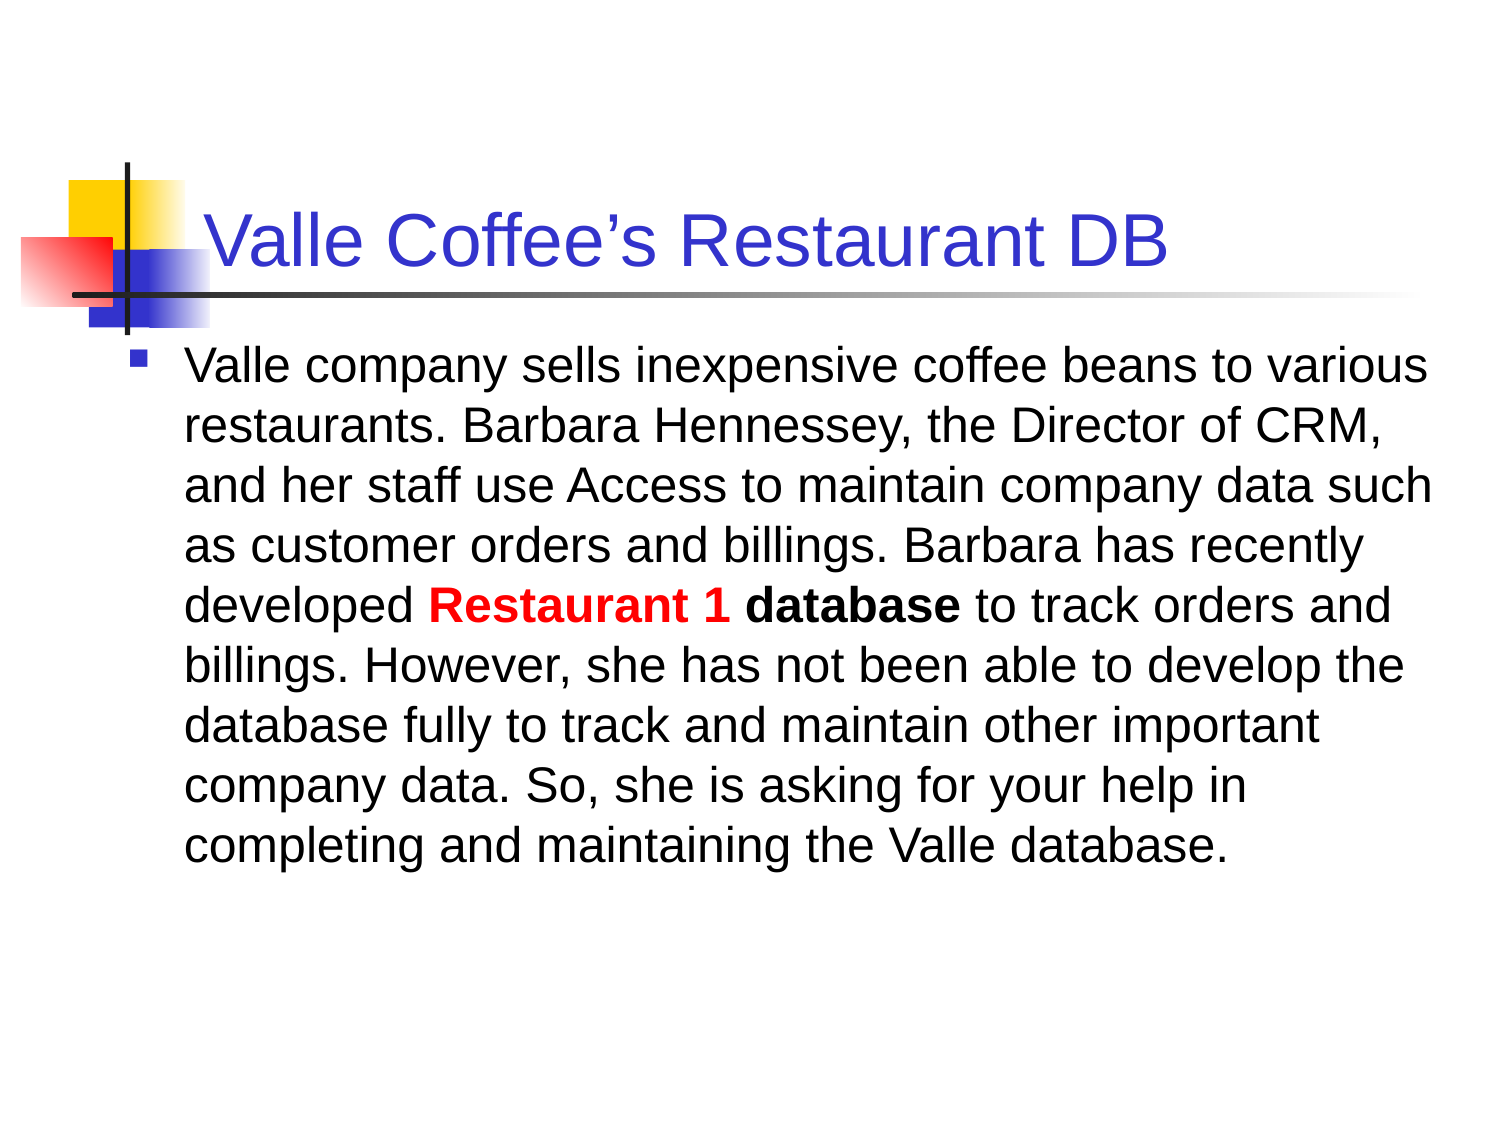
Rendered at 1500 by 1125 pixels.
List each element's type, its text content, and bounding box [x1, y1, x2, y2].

list Valle company sells inexpensive coffee beans to various restaurants. Barbara Hennessey, the Director of CRM, and her staff use Access to maintain company data such as customer orders and billings. Barbara has recently developed Restaurant 1 database to track orders and billings. However, she has not been able to develop the database fully to track and maintain other important company data. So, she is asking for your help in completing and maintaining the Valle database. [112, 324, 1451, 1001]
title Valle Coffee’s Restaurant DB [188, 101, 1468, 289]
